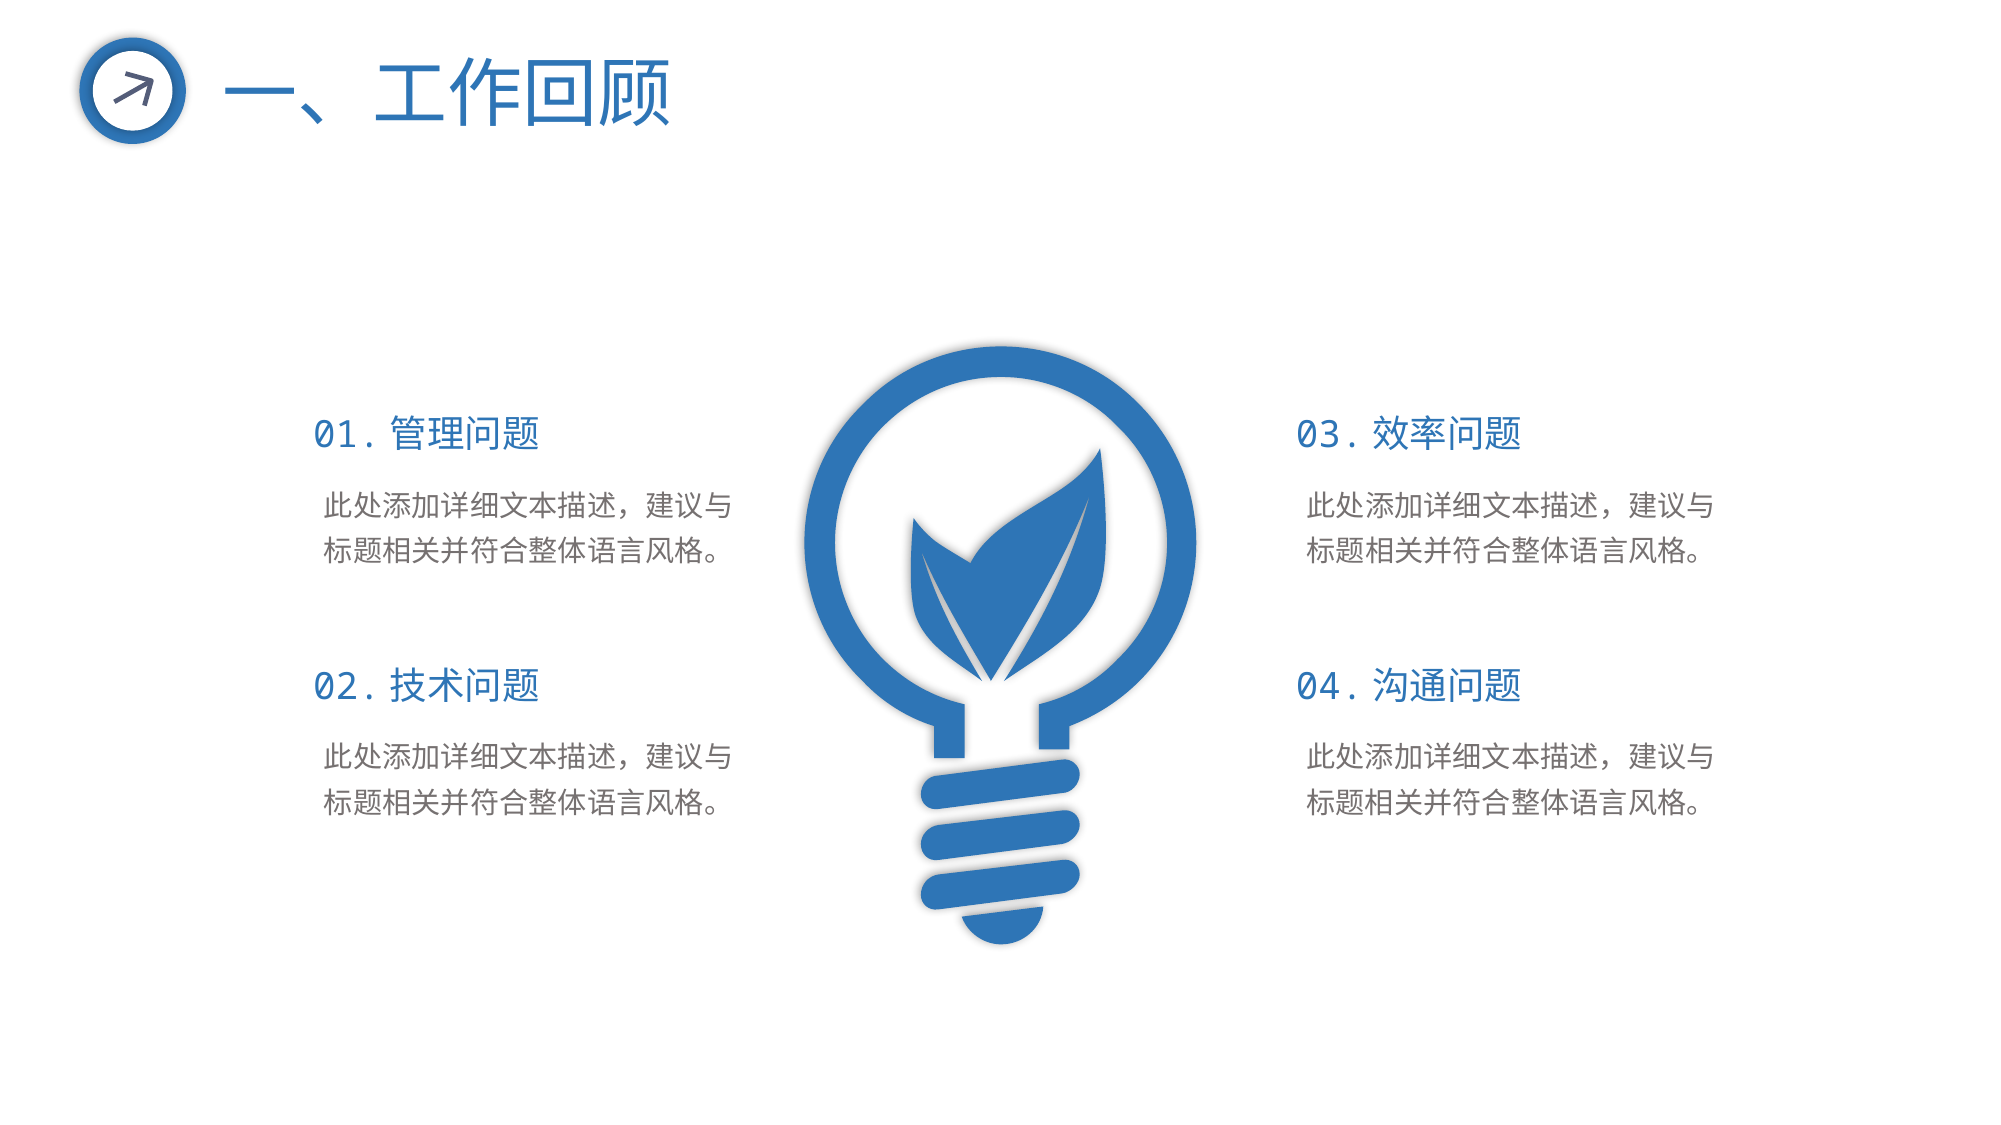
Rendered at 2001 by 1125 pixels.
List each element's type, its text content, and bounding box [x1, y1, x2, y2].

text_box 一、工作回顾 [207, 37, 1060, 143]
text_box [803, 345, 1198, 760]
text_box [919, 809, 1081, 862]
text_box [1291, 654, 1748, 828]
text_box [79, 37, 186, 144]
text_box [919, 858, 1081, 911]
text_box [919, 758, 1081, 811]
text_box [960, 905, 1045, 946]
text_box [309, 402, 760, 577]
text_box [1291, 402, 1742, 577]
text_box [309, 654, 765, 828]
